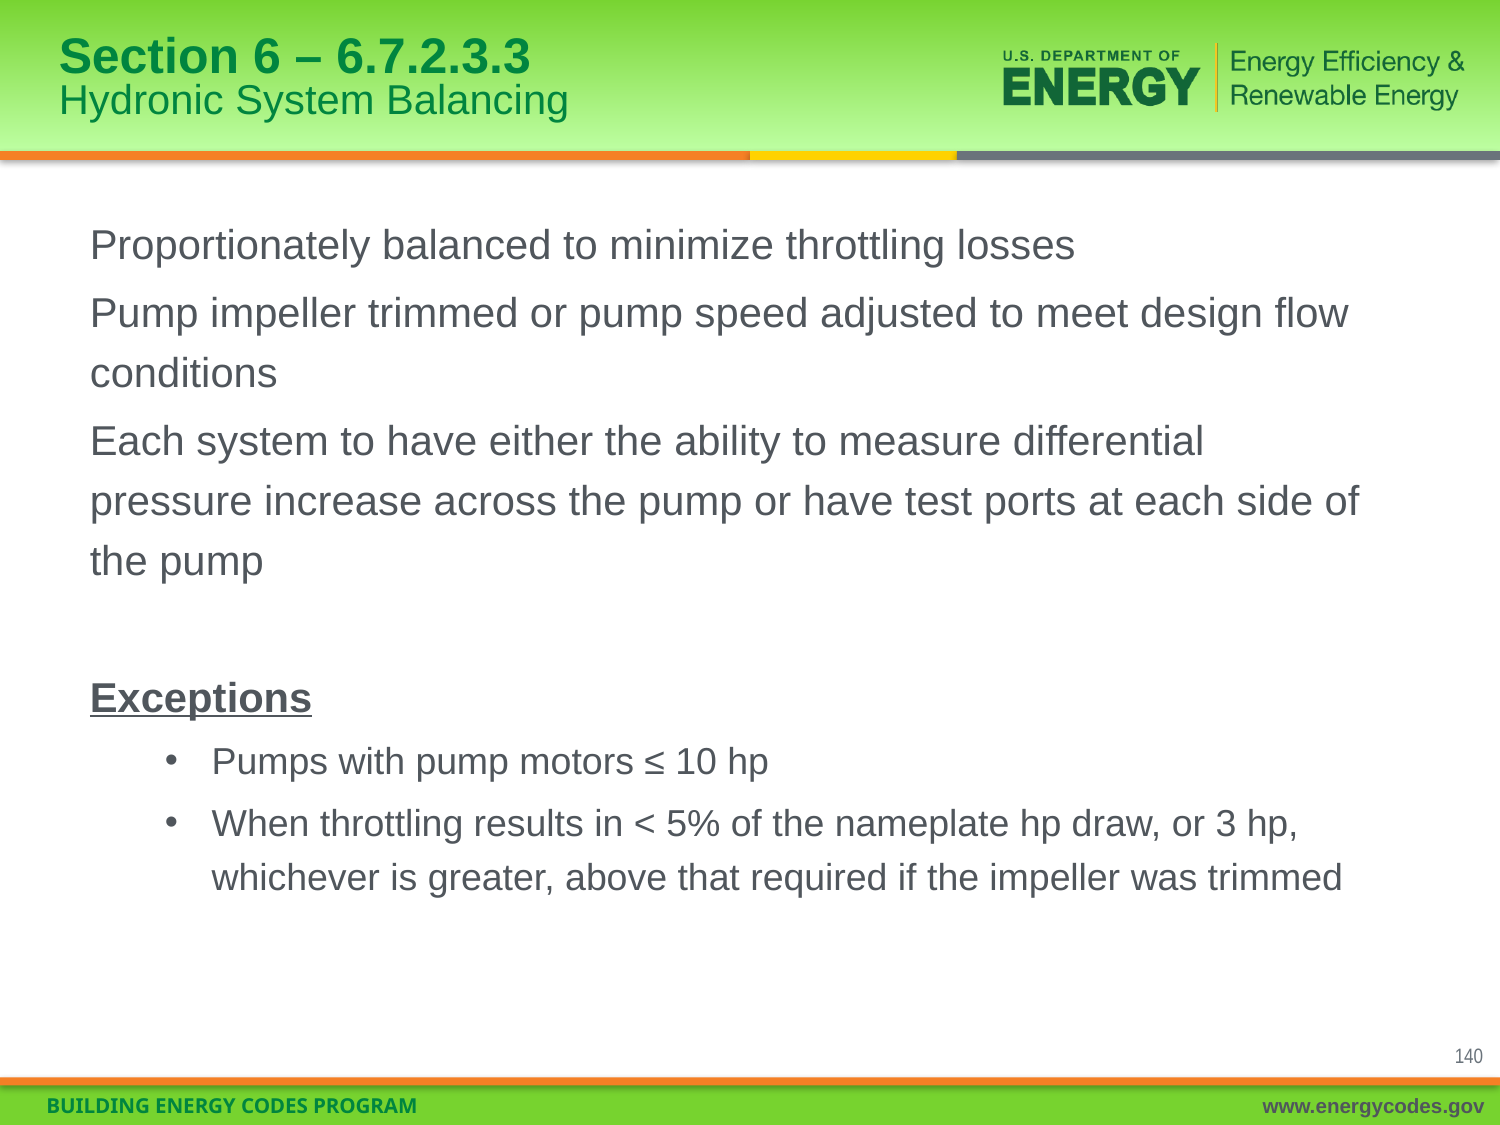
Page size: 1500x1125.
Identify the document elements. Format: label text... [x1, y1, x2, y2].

list Proportionately balanced to minimize throttling losses Pump impeller trimmed or pump speed adjusted to meet design flow conditions Each system to have either the ability to measure differential pressure increase across the pump or have test ports at each side of the pump Exceptions Pumps with pump motors ≤ 10 hp When throttling results in < 5% of the nameplate hp draw, or 3 hp, whichever is greater, above that required if the impeller was trimmed [74, 200, 1394, 859]
title Section 6 – 6.7.2.3.3 Hydronic System Balancing [43, 0, 1457, 159]
